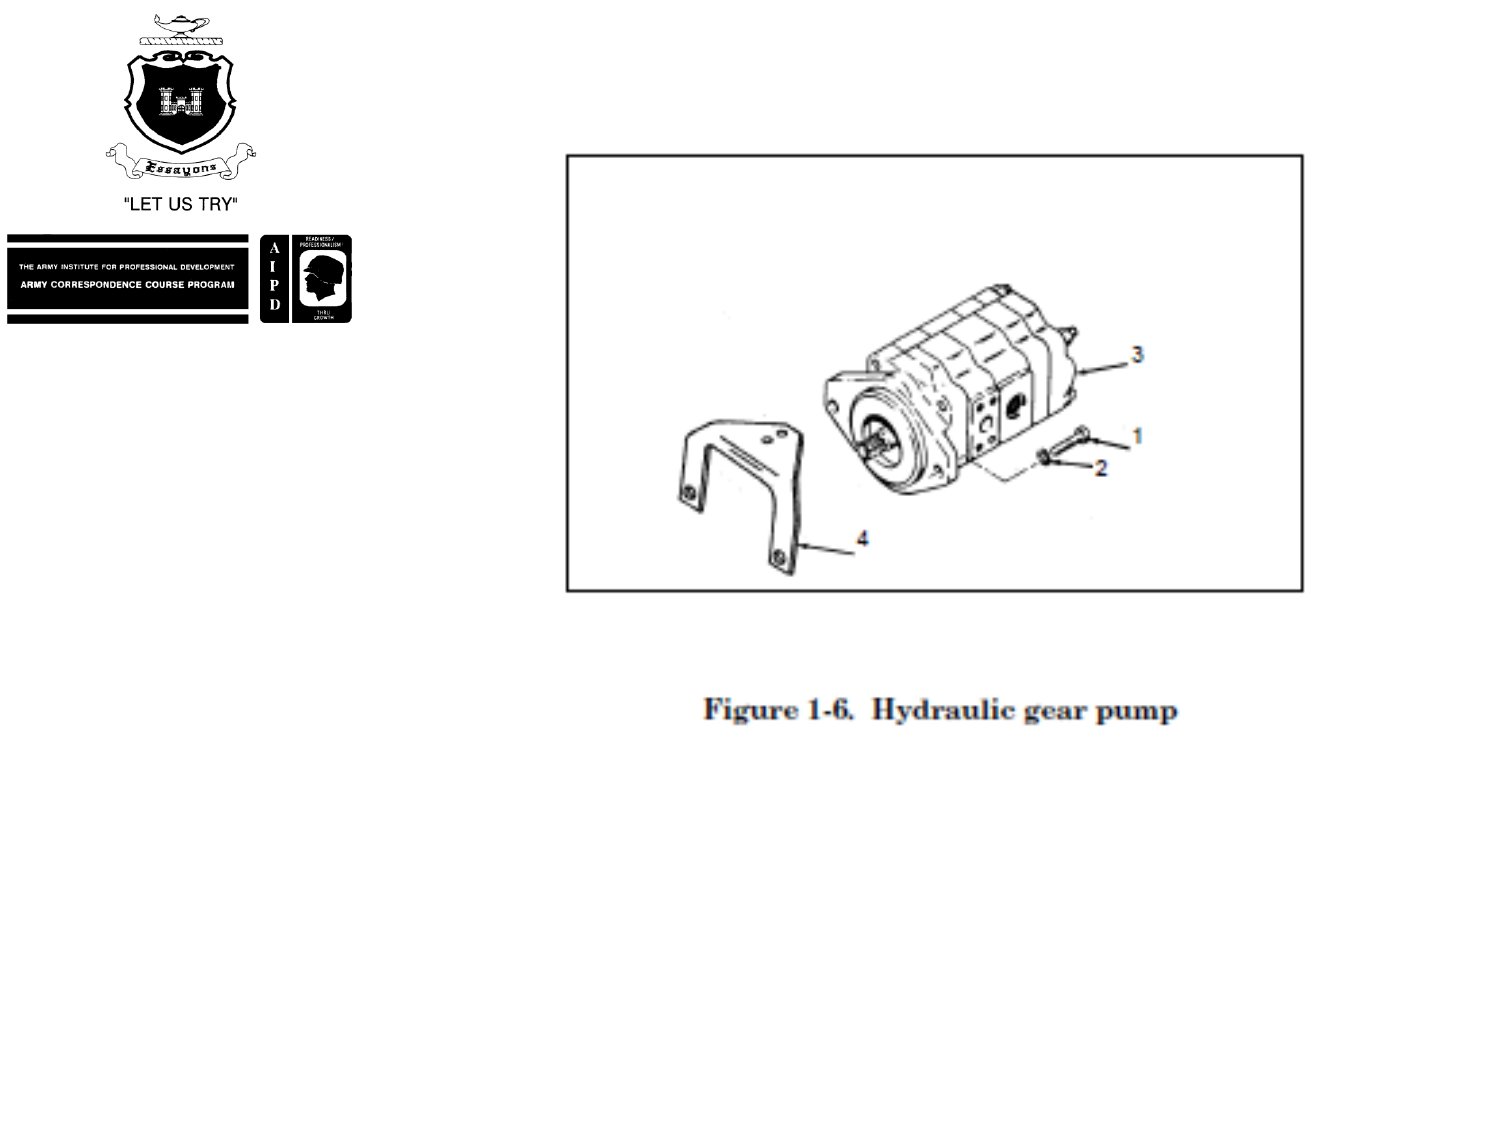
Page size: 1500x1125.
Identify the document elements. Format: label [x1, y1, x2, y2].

picture [5, 12, 353, 326]
picture [475, 112, 1424, 747]
